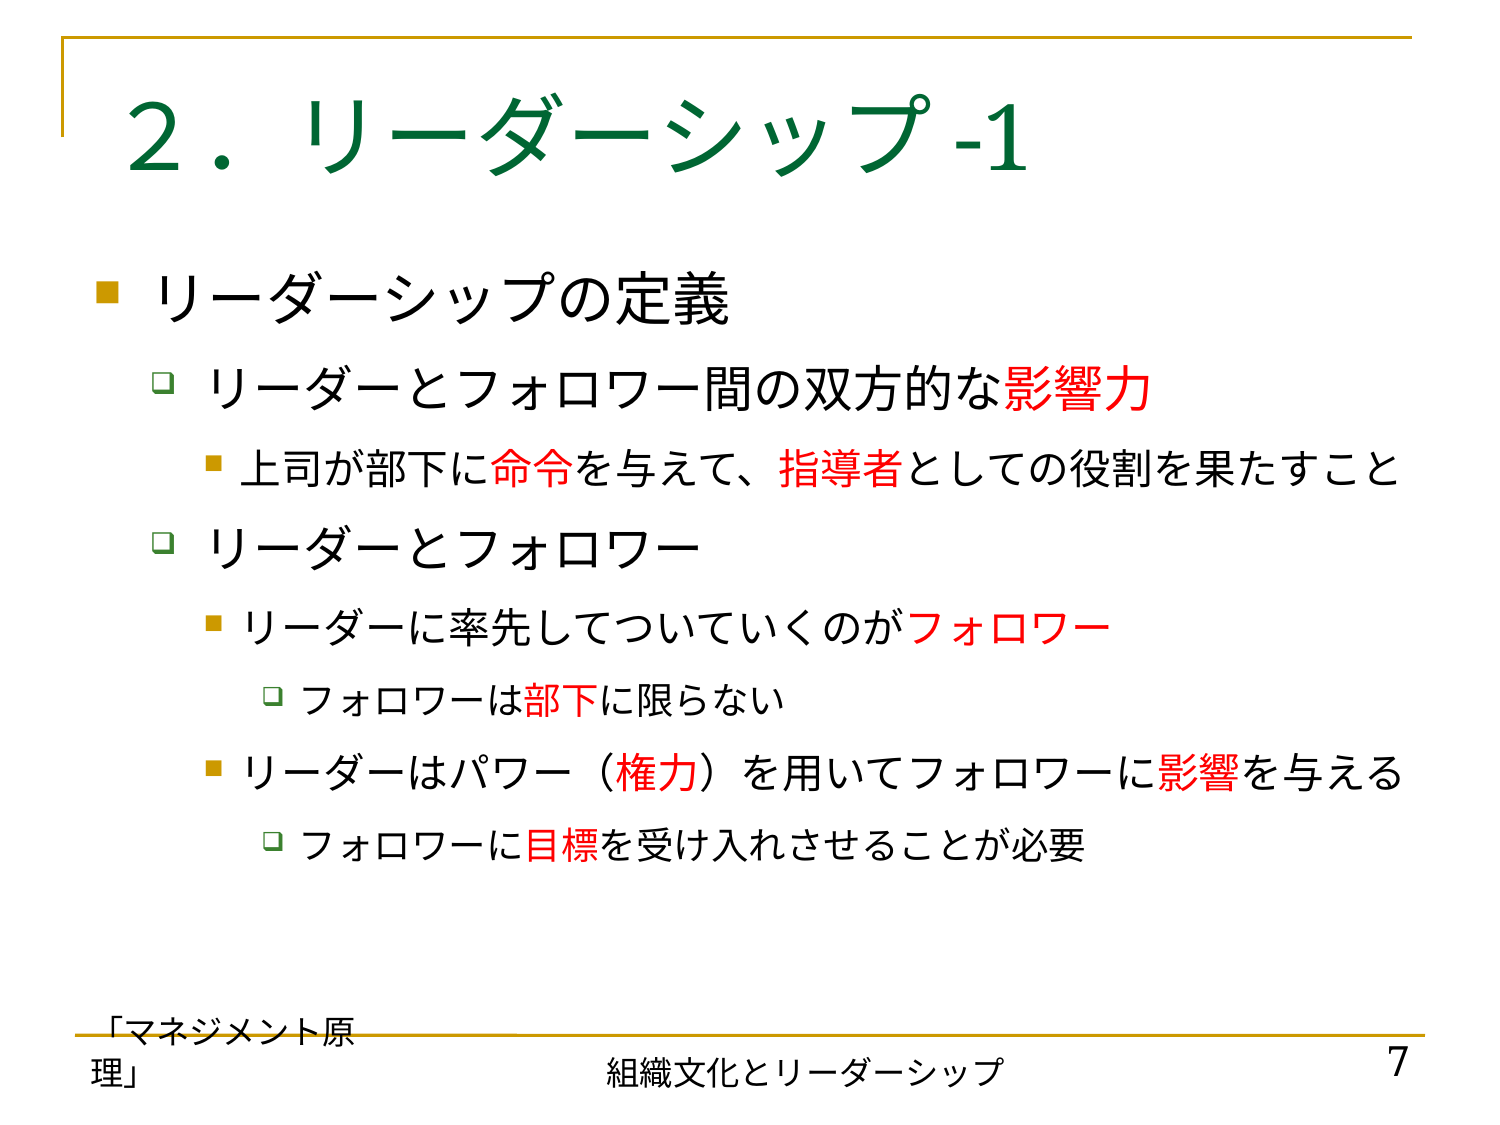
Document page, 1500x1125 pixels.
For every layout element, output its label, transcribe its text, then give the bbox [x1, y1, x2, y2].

footer 組織文化とリーダーシップ [425, 1052, 1187, 1101]
slide_number 7 [1177, 1052, 1426, 1100]
slide_number 「マネジメント原理」 [74, 1023, 426, 1100]
title ２．リーダーシップ-1 [93, 70, 1444, 254]
list リーダーシップの定義 リーダーとフォロワー間の双方的な影響力 上司が部下に命令を与えて、指導者としての役割を果たすこと リーダーとフォロワー リーダーに率先してついていくのがフォロワー フォロワーは部下に限らない リーダーはパワー（権力）を用いてフォロワーに影響を与える フォロワーに目標を受け入れさせることが必要 [77, 254, 1476, 1052]
